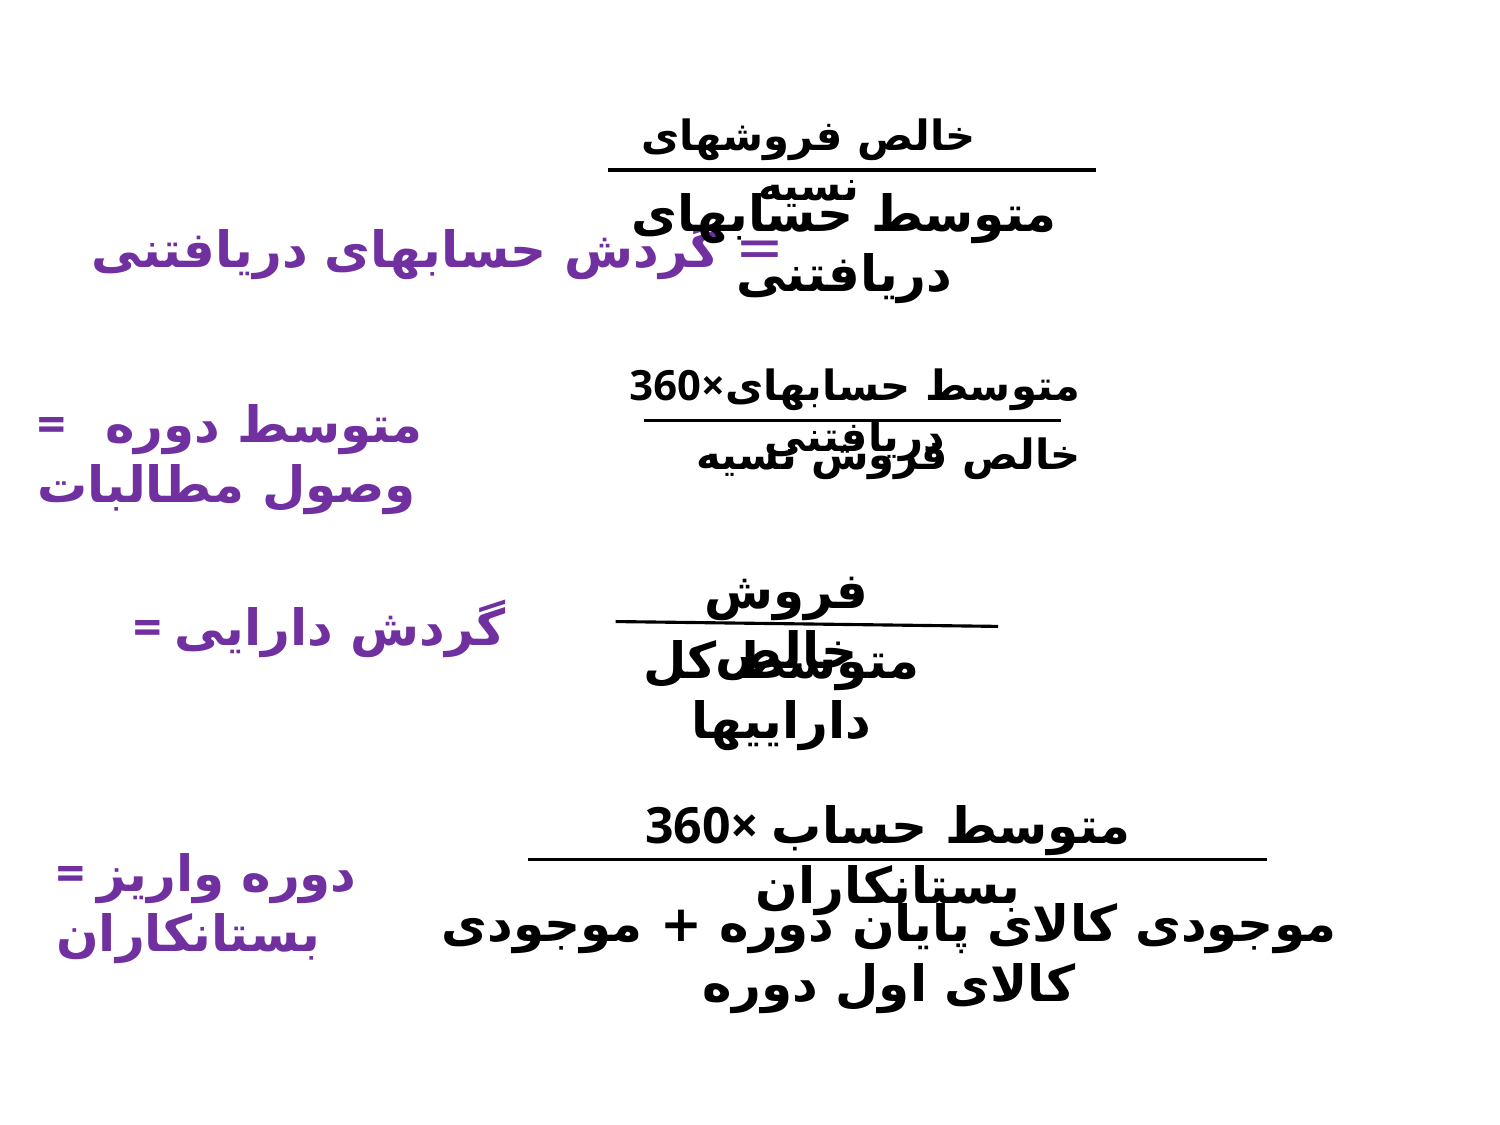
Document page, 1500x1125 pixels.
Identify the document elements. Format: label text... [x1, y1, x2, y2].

text_box فروش خالص [621, 636, 951, 686]
text_box = متوسط دوره وصول مطالبات [22, 384, 594, 520]
text_box = گردش دارایی [118, 587, 529, 663]
text_box 360× متوسط حساب بستانکاران [504, 786, 1272, 883]
title = گردش حسابهای دریافتنی [76, 45, 1425, 445]
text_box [615, 621, 999, 627]
text_box موجودی کالای پایان دوره + موجودی کالای اول دوره [414, 883, 1365, 1019]
text_box فروش خالص [621, 550, 951, 619]
text_box خالص فروشهای نسیه [572, 101, 1045, 217]
text_box خالص فروش نسیه [643, 420, 1134, 486]
text_box = دوره واریز بستانکاران [41, 834, 502, 969]
text_box 360×متوسط حسابهای دریافتنی [572, 351, 1137, 467]
text_box متوسط کل داراییها [540, 621, 1022, 757]
text_box متوسط حسابهای دریافتنی [600, 174, 1089, 309]
